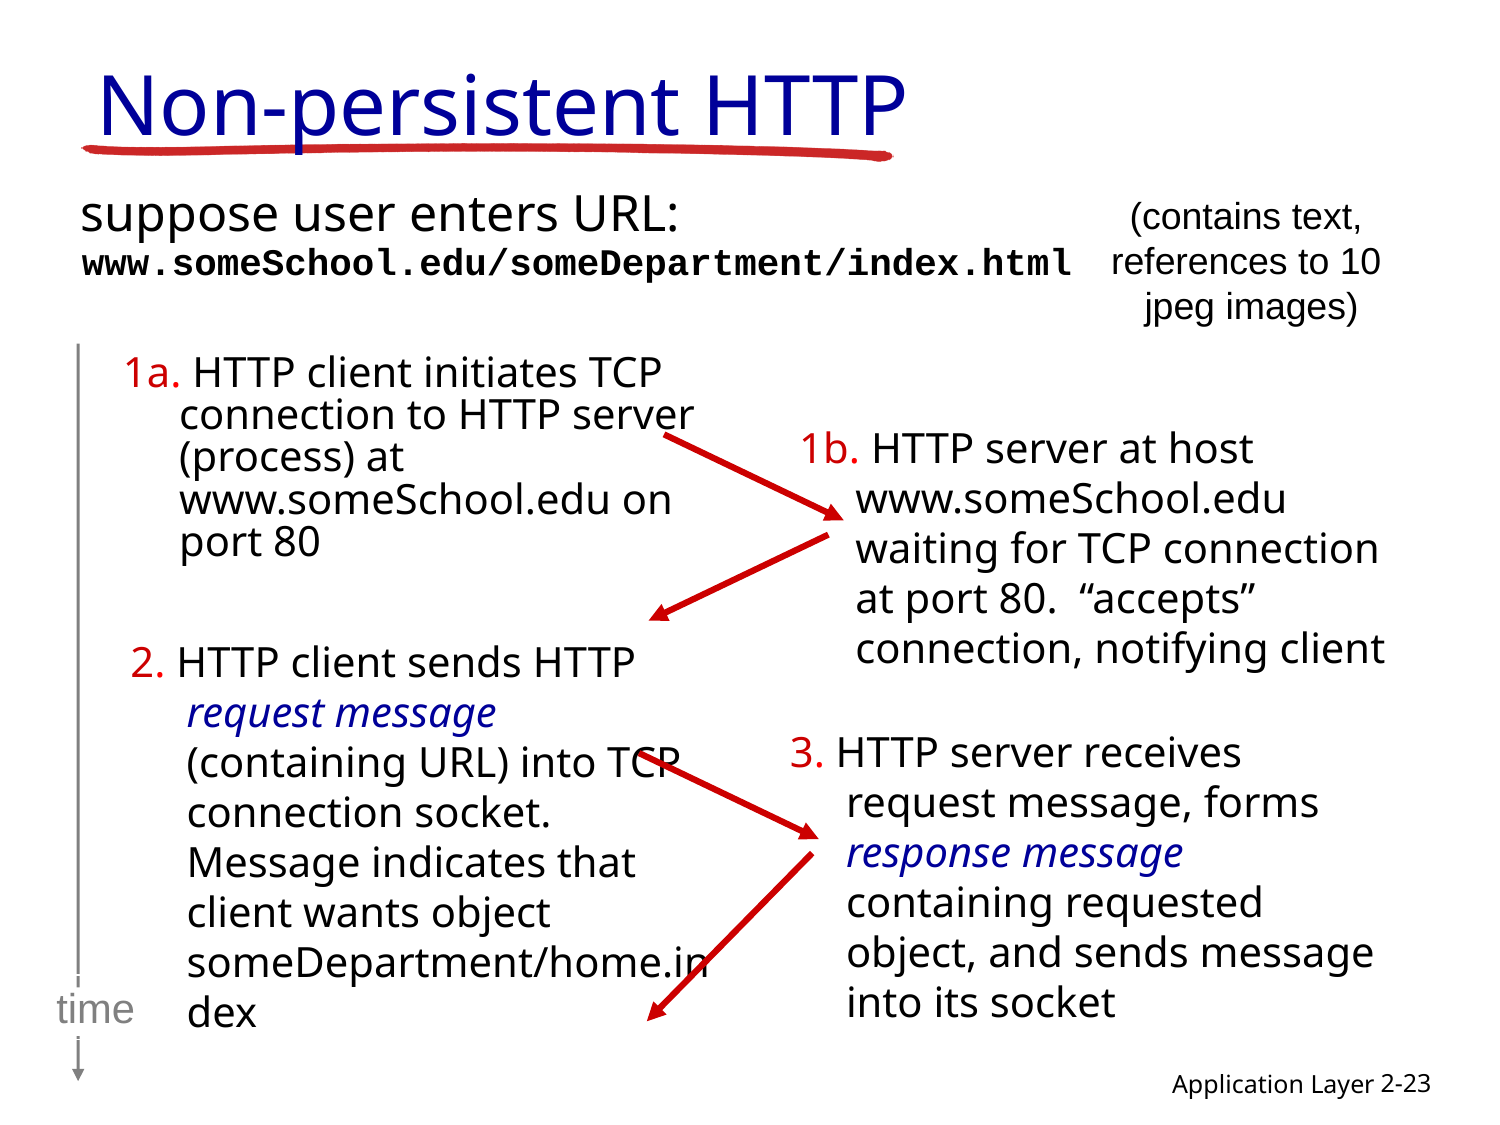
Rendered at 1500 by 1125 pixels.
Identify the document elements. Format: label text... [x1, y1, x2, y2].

list suppose user enters URL: [65, 182, 1369, 260]
picture [77, 138, 904, 167]
text_box [638, 752, 819, 840]
footer Application Layer [914, 1060, 1391, 1109]
text_box [71, 1040, 85, 1082]
text_box time [41, 974, 151, 1040]
text_box [646, 853, 813, 1022]
text_box (contains text, references to 10 jpeg images) [1096, 184, 1407, 335]
text_box 3. HTTP server receives request message, forms response message containing requested object, and sends message into its socket [774, 718, 1400, 1015]
list 1a. HTTP client initiates TCP connection to HTTP server (process) at www.someSchool.edu on port 80 [107, 345, 755, 659]
text_box [648, 534, 829, 621]
text_box [663, 434, 844, 521]
text_box 1b. HTTP server at host www.someSchool.edu waiting for TCP connection at port 80. “accepts” connection, notifying client [784, 413, 1410, 661]
title Non-persistent HTTP [81, 31, 1357, 174]
text_box 2. HTTP client sends HTTP request message (containing URL) into TCP connection socket. Message indicates that client wants object someDepartment/home.index [115, 628, 741, 805]
text_box www.someSchool.edu/someDepartment/index.html [67, 237, 1370, 315]
slide_number 2-23 [1365, 1059, 1477, 1106]
